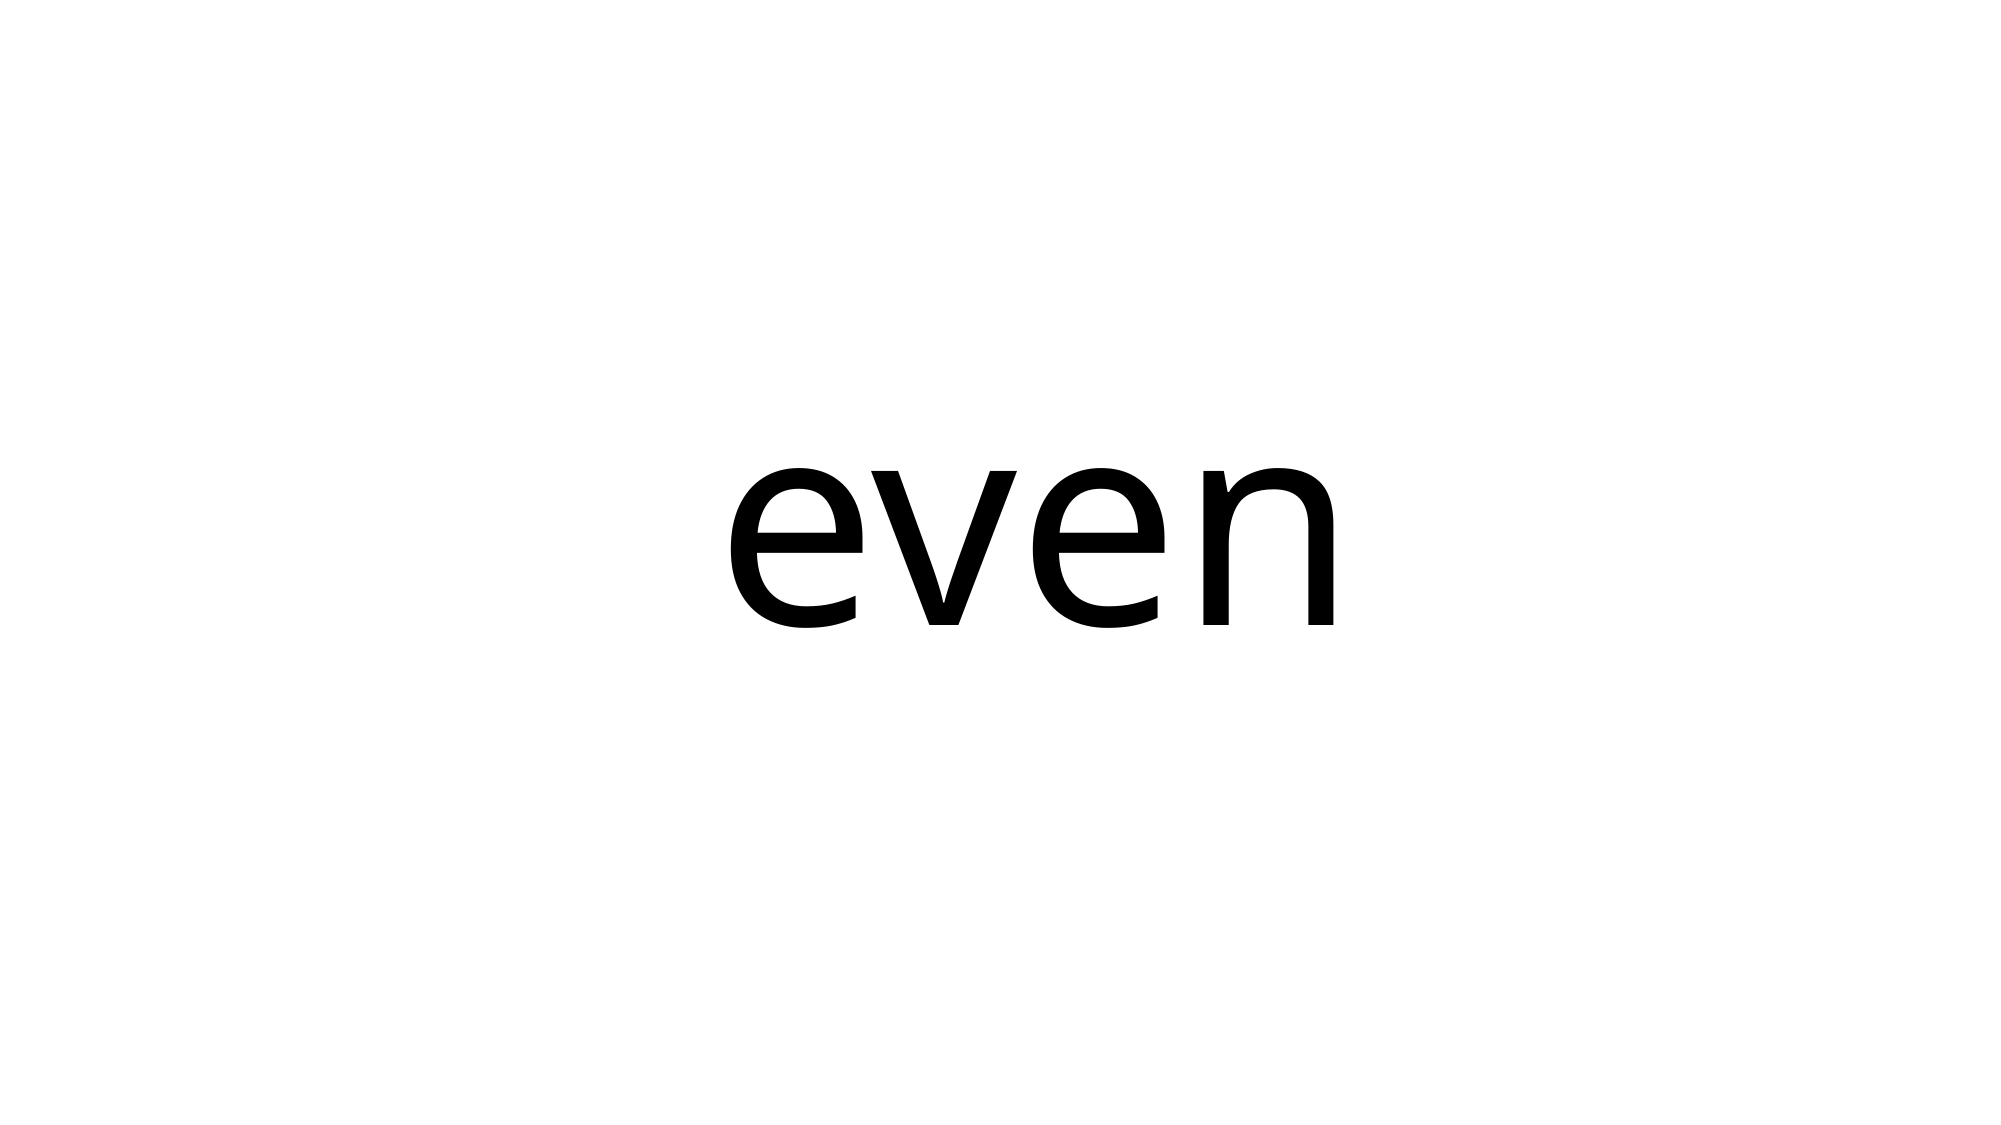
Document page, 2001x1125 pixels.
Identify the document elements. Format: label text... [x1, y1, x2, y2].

title even [174, 423, 1900, 641]
